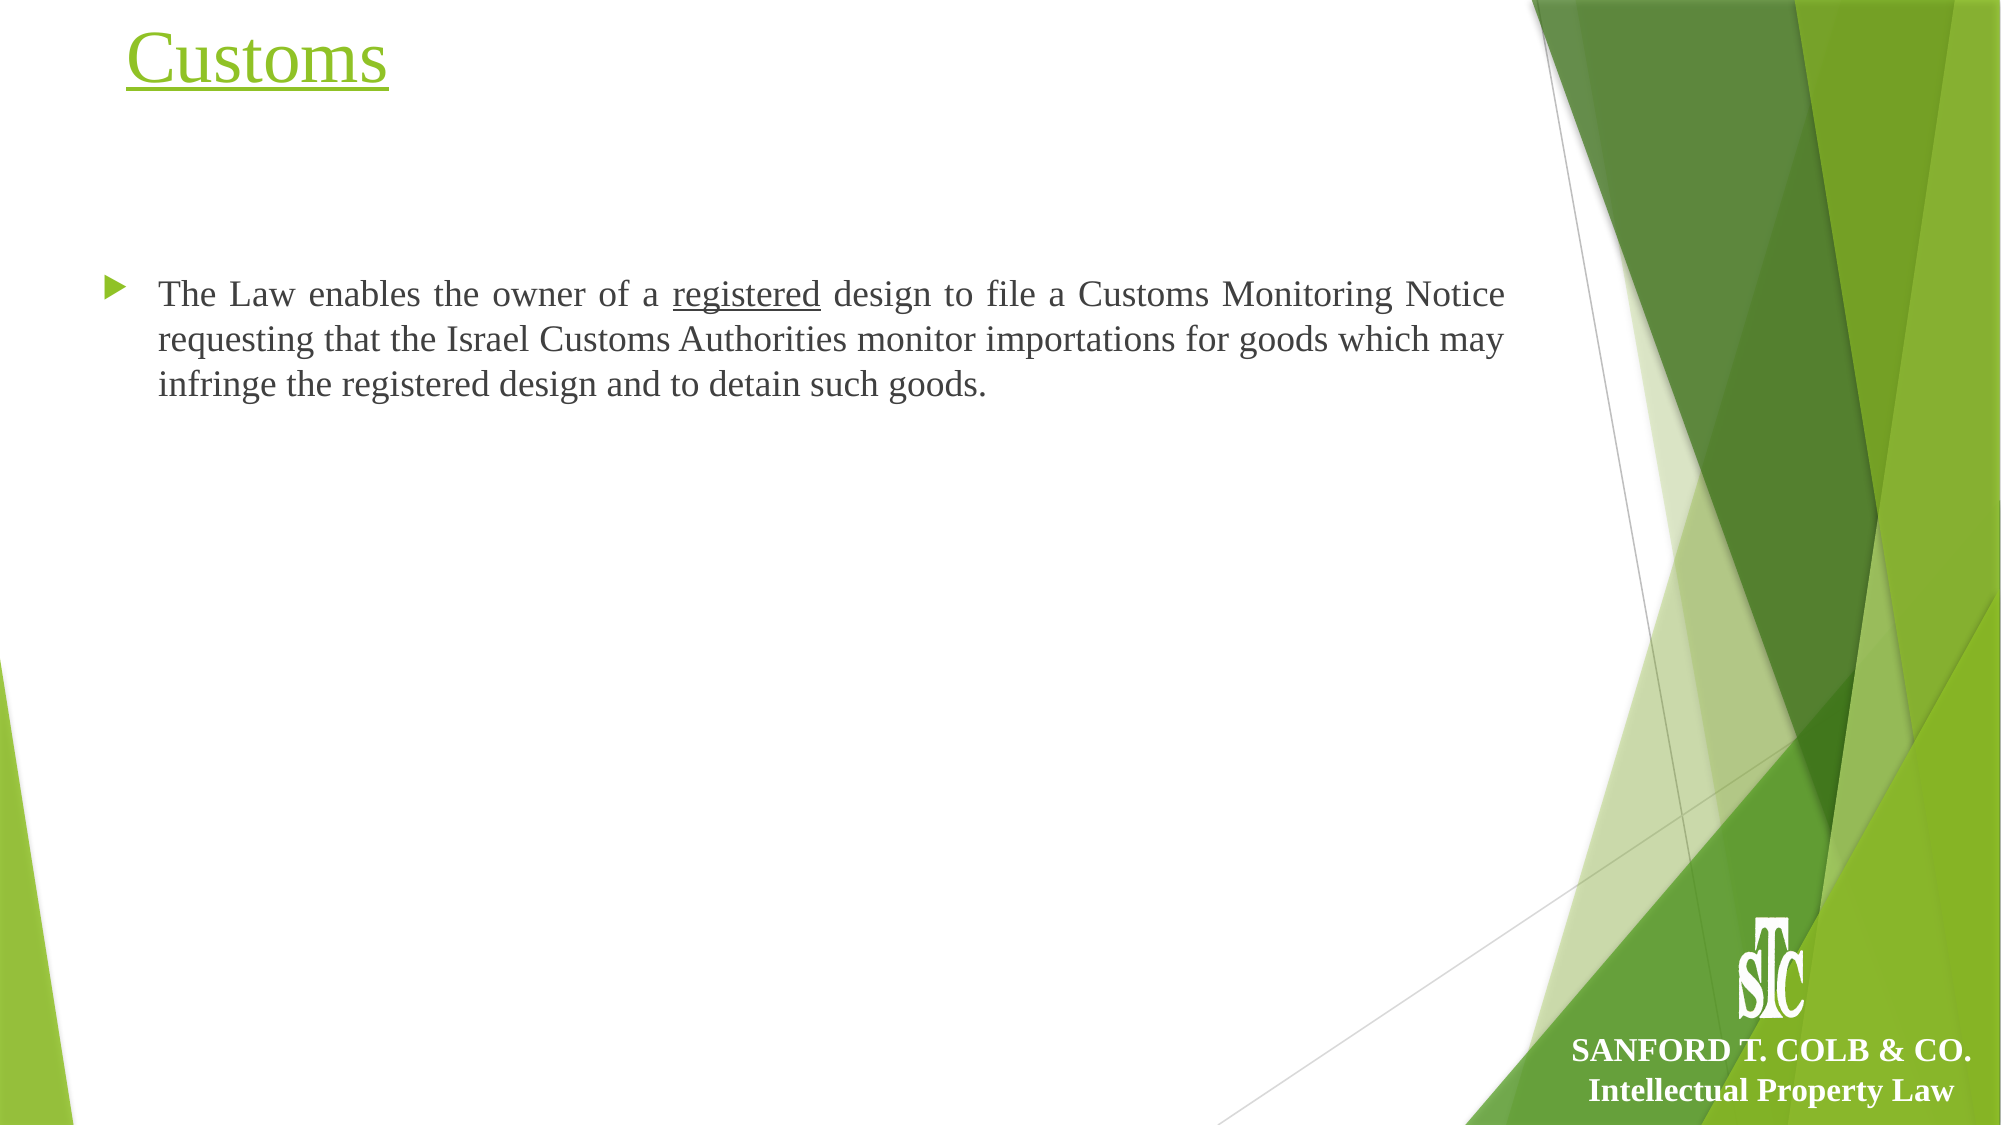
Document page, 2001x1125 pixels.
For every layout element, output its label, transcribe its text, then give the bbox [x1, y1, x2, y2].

title Customs [111, 0, 1522, 130]
list The Law enables the owner of a registered design to file a Customs Monitoring Notice requesting that the Israel Customs Authorities monitor importations for goods which may infringe the registered design and to detain such goods. [86, 130, 1522, 1019]
text_box SANFORD T. COLB & CO. Intellectual Property Law [1556, 1021, 1987, 1125]
picture [1733, 915, 1810, 1022]
